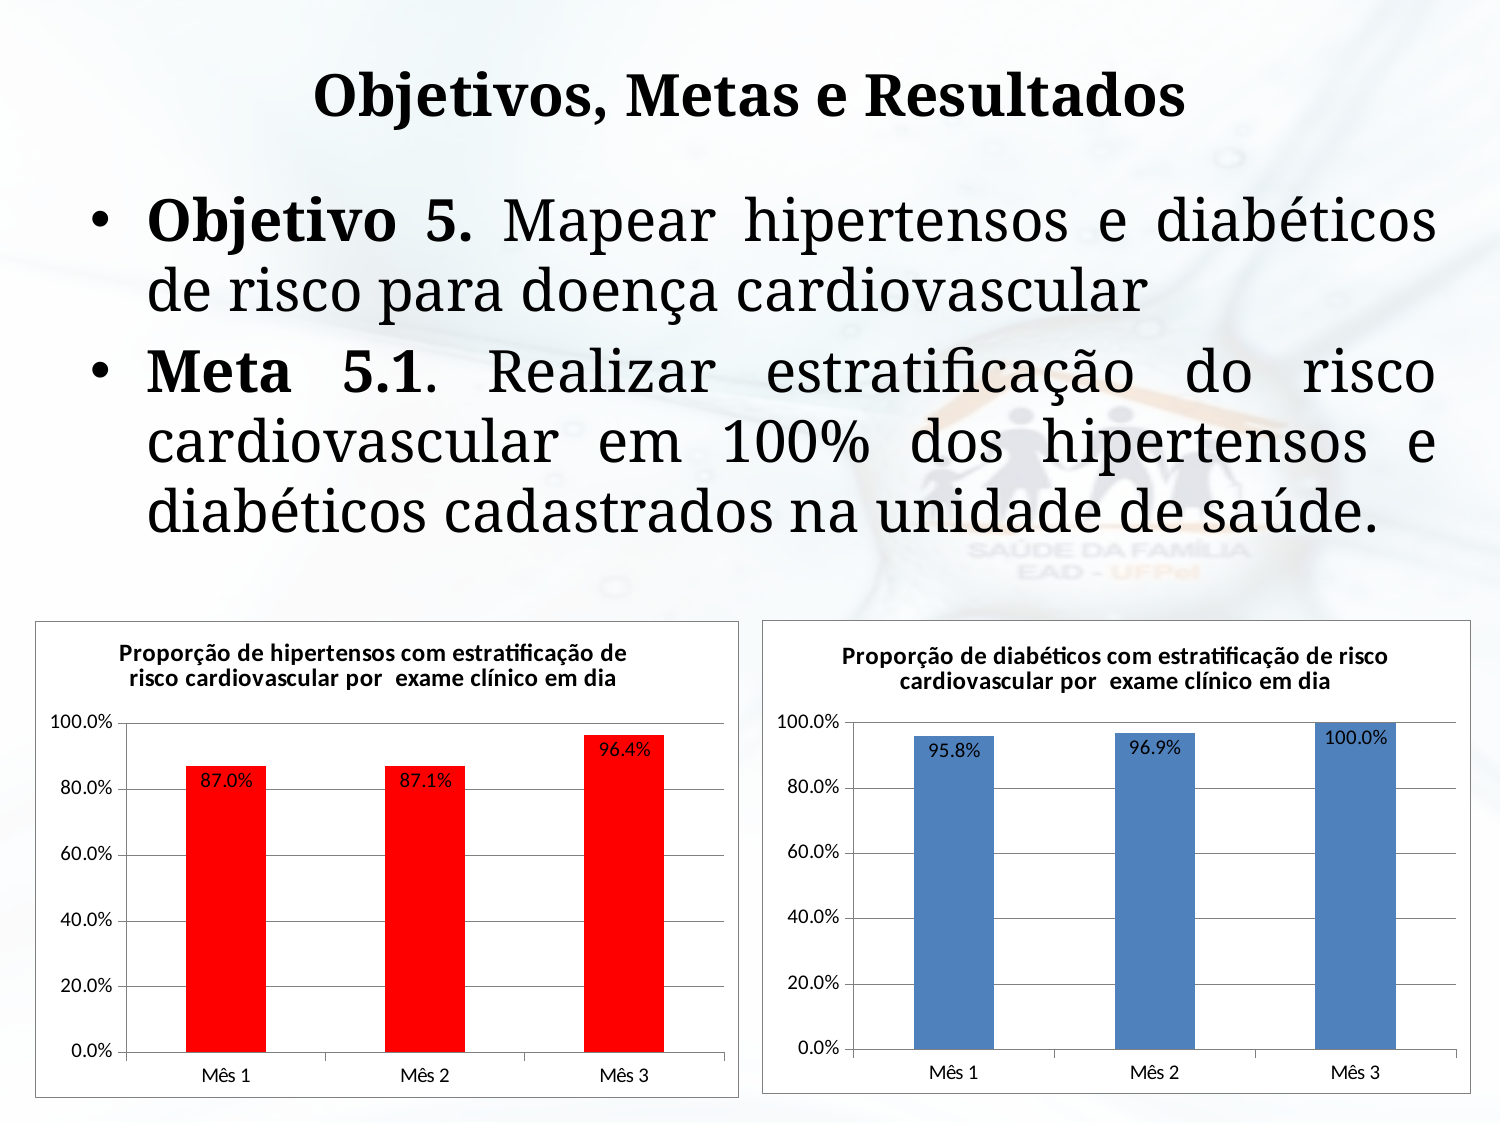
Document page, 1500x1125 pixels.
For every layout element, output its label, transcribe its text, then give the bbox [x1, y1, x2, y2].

chart [761, 619, 1471, 1095]
chart [34, 620, 739, 1098]
list Objetivo 5. Mapear hipertensos e diabéticos de risco para doença cardiovascular Meta 5.1. Realizar estratificação do risco cardiovascular em 100% dos hipertensos e diabéticos cadastrados na unidade de saúde. [75, 175, 1454, 1079]
title Objetivos, Metas e Resultados [75, 45, 1425, 141]
